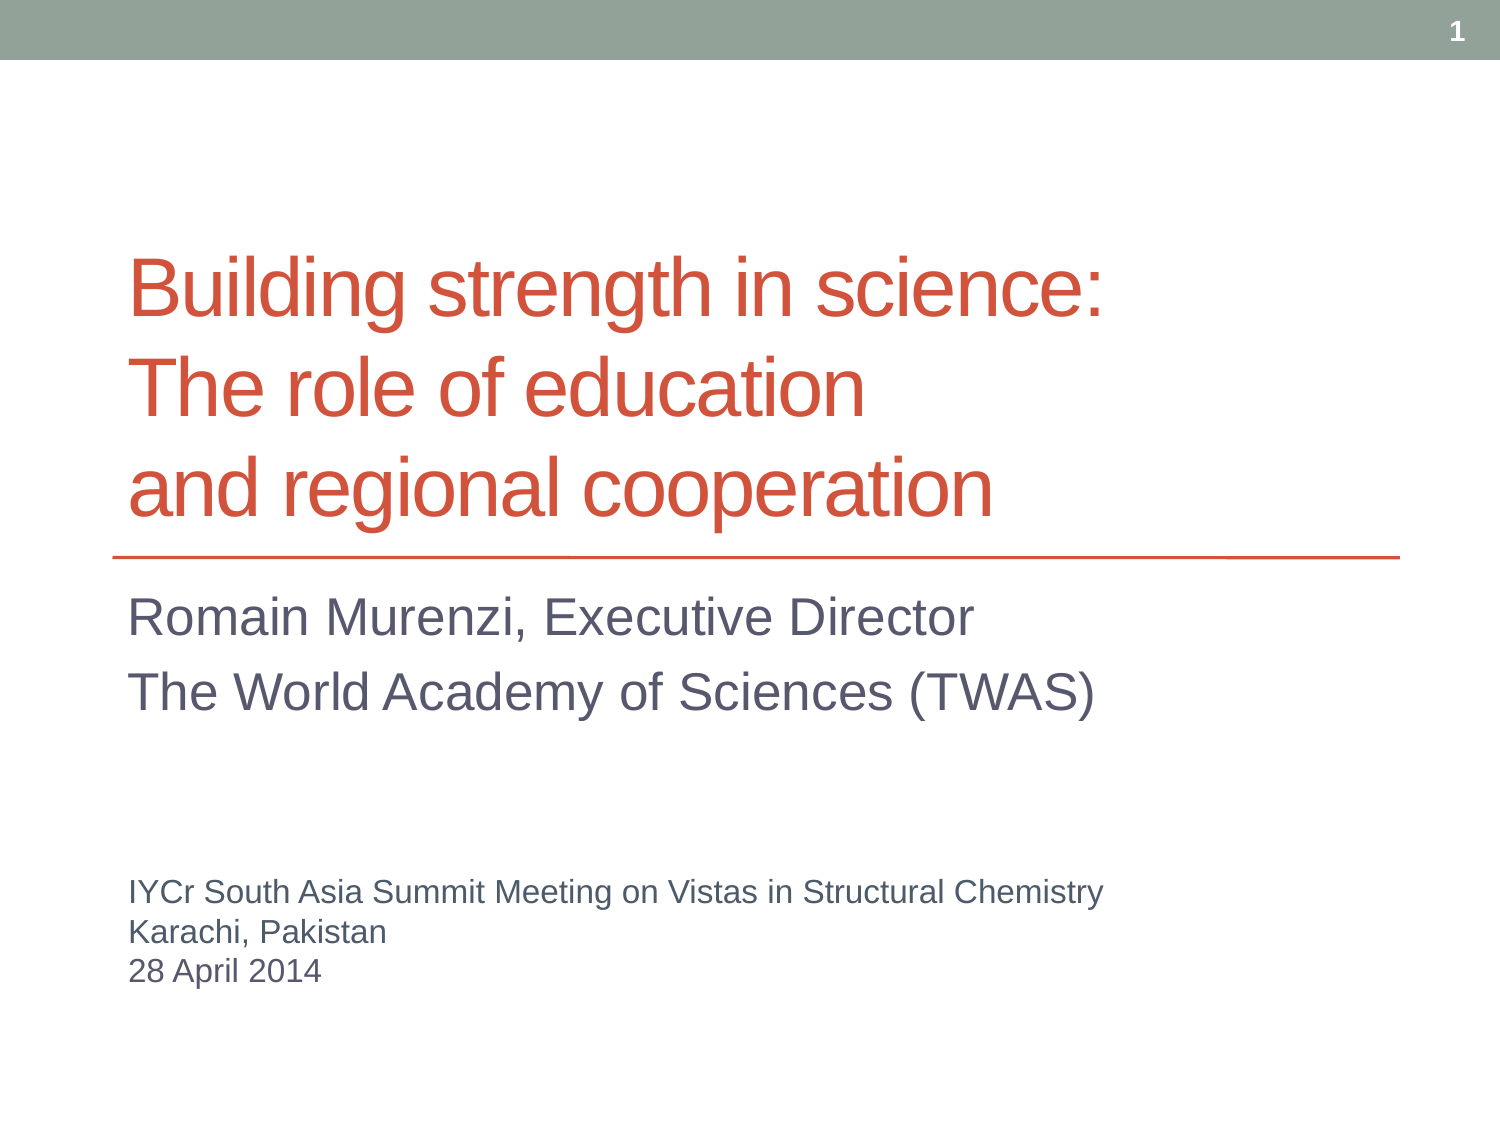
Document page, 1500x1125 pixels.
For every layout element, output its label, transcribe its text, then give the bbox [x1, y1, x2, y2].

text_box IYCr South Asia Summit Meeting on Vistas in Structural Chemistry Karachi, Pakistan 28 April 2014 [113, 862, 1379, 997]
subtitle Romain Murenzi, Executive Director The World Academy of Sciences (TWAS) [112, 575, 1163, 863]
title Building strength in science: The role of education and regional cooperation [112, 224, 1400, 542]
slide_number 1 [1250, 3, 1481, 57]
